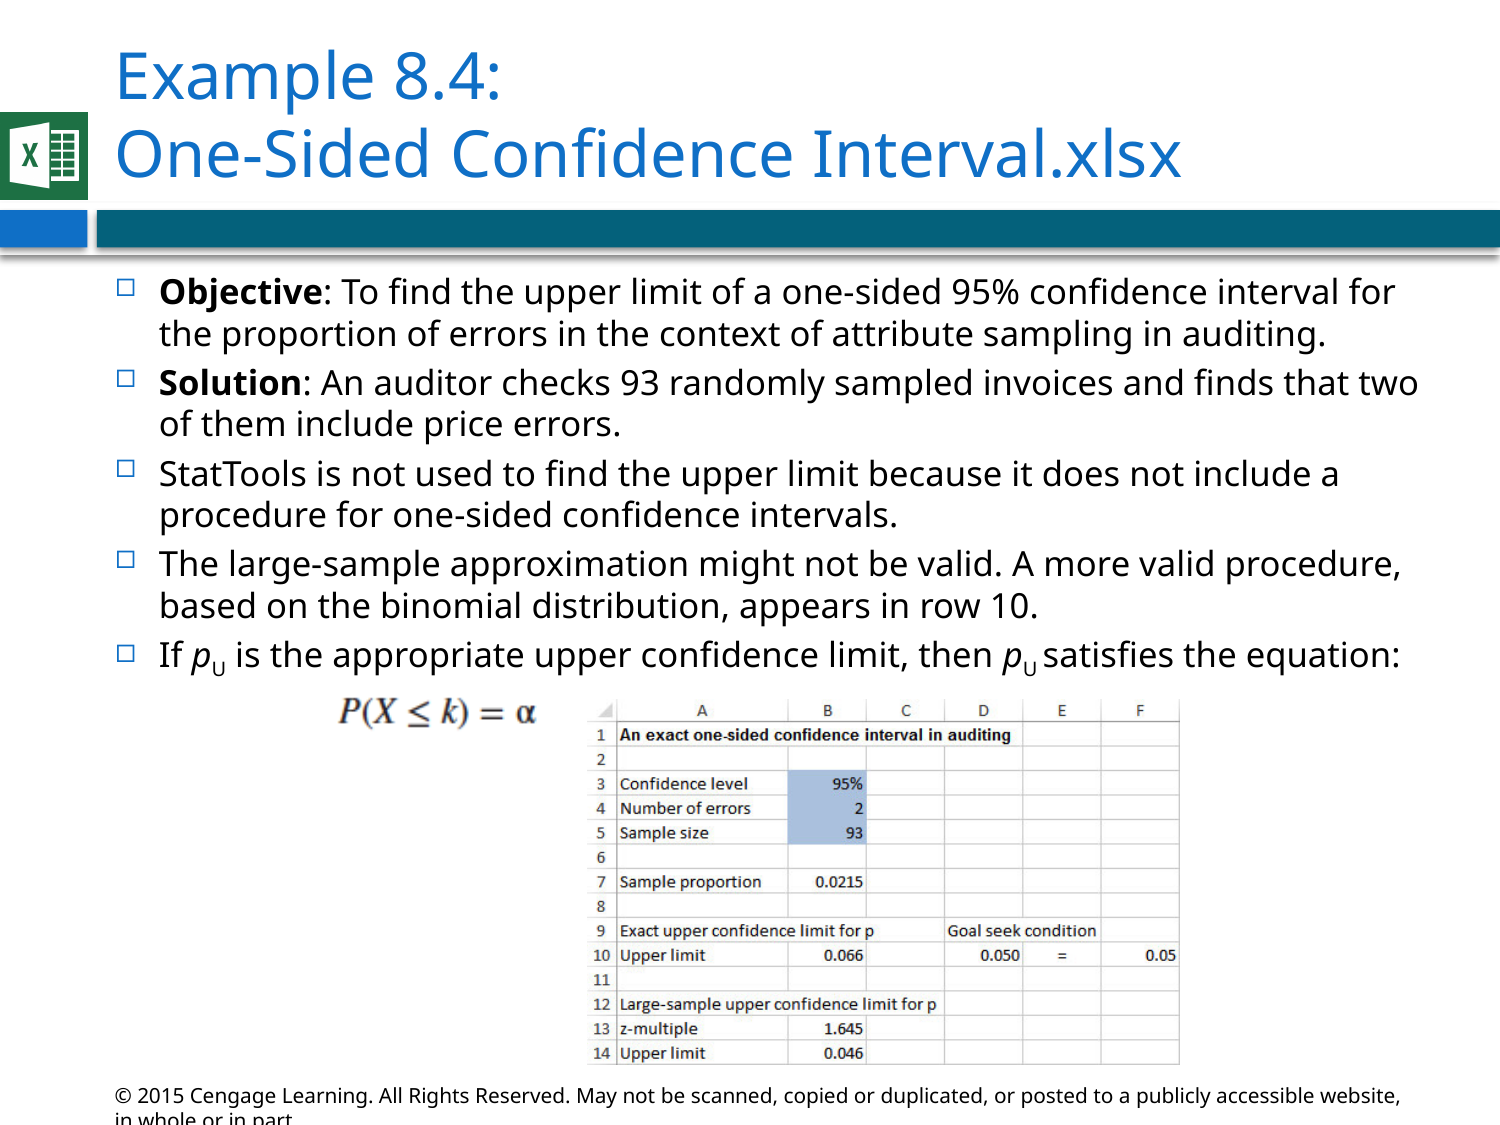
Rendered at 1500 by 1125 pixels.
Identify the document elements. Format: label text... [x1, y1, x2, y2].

picture [0, 112, 88, 200]
picture [587, 699, 1180, 1066]
picture [337, 687, 550, 739]
list Objective: To find the upper limit of a one-sided 95% confidence interval for the proportion of errors in the context of attribute sampling in auditing. Solution: An auditor checks 93 randomly sampled invoices and finds that two of them include price errors. StatTools is not used to find the upper limit because it does not include a procedure for one-sided confidence intervals. The large-sample approximation might not be valid. A more valid procedure, based on the binomial distribution, appears in row 10. If pU is the appropriate upper confidence limit, then pU satisfies the equation: [100, 262, 1438, 750]
title Example 8.4: One-Sided Confidence Interval.xlsx [99, 24, 1438, 200]
